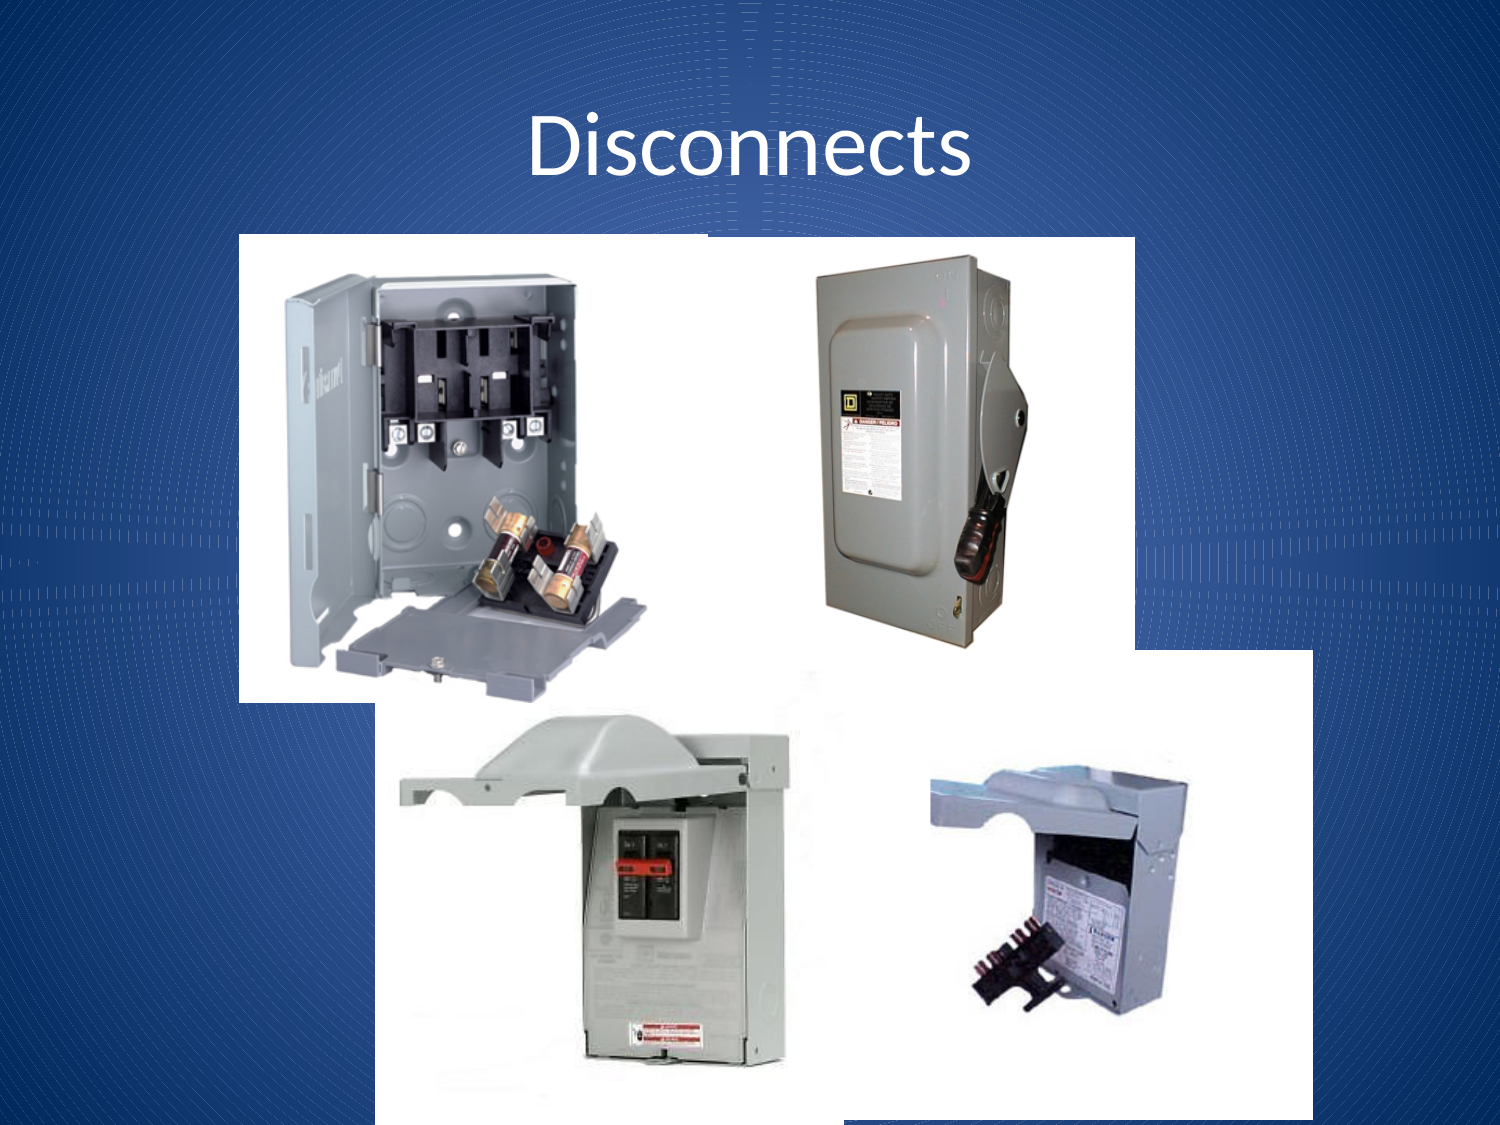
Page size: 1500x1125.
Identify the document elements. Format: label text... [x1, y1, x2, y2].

picture [239, 234, 1313, 1125]
title Disconnects [75, 45, 1425, 233]
